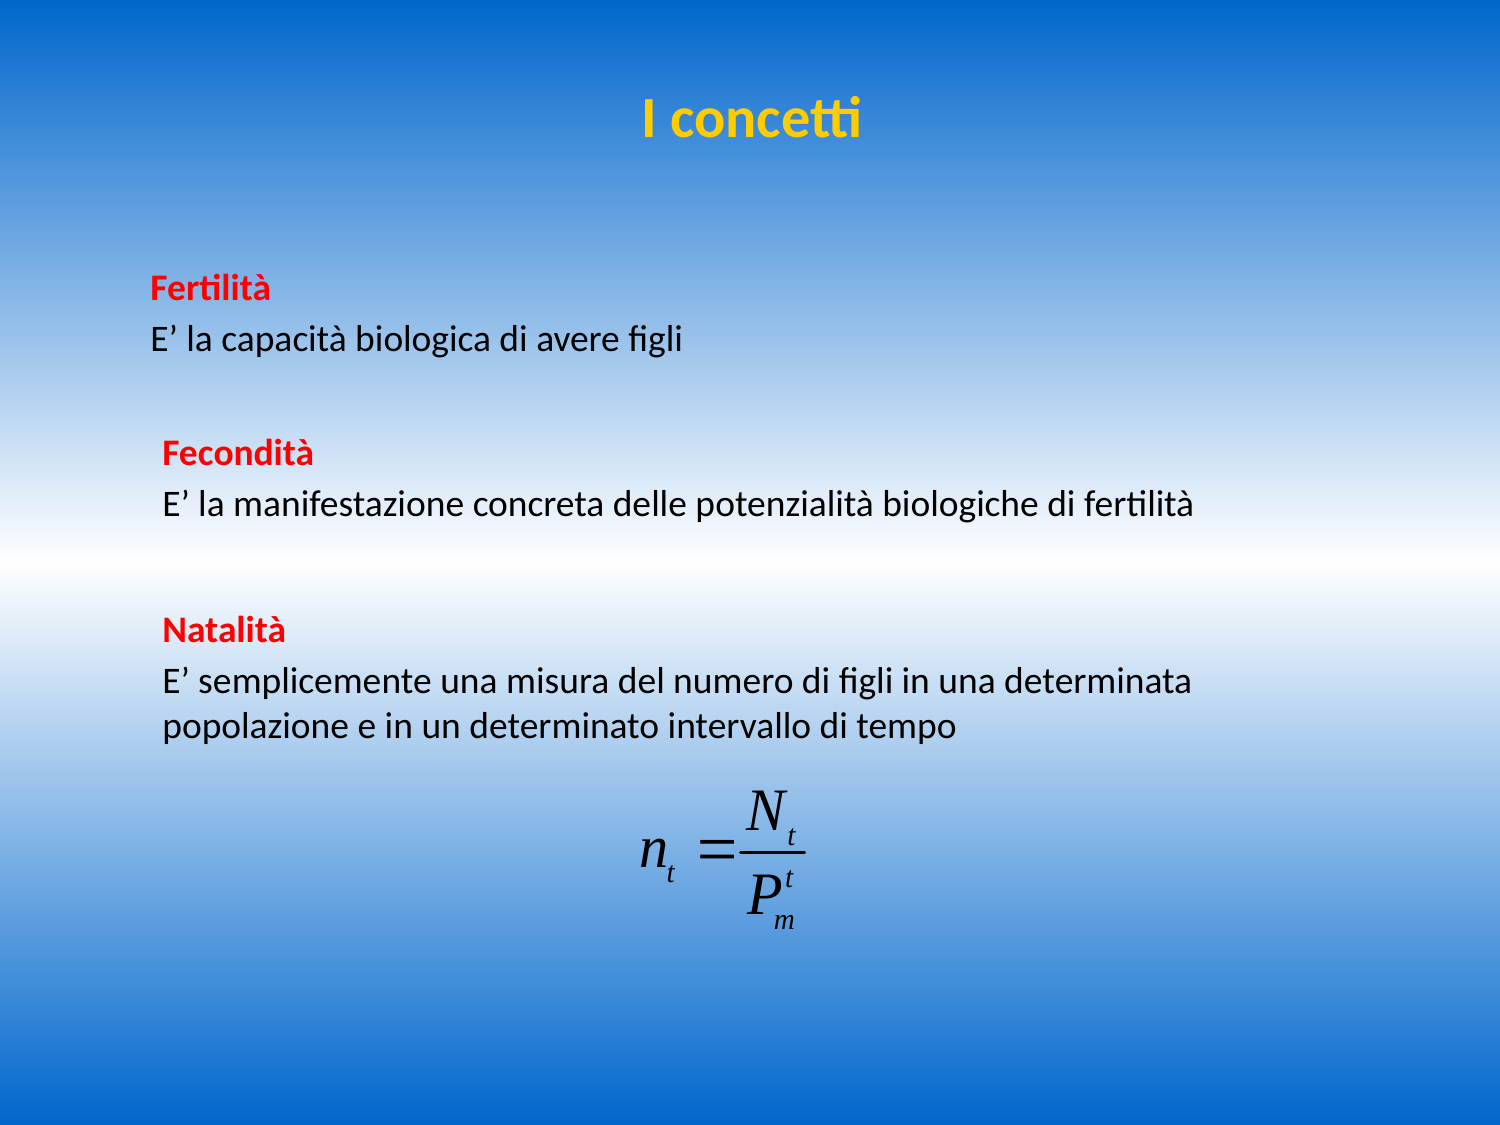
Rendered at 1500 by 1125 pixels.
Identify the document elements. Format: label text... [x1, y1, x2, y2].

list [631, 772, 815, 941]
text_box Fecondità E’ la manifestazione concreta delle potenzialità biologiche di fertilità [147, 420, 1400, 532]
text_box Fertilità E’ la capacità biologica di avere figli [135, 255, 1388, 367]
title I concetti [76, 54, 1427, 173]
text_box Natalità E’ semplicemente una misura del numero di figli in una determinata popolazione e in un determinato intervallo di tempo [147, 597, 1400, 754]
